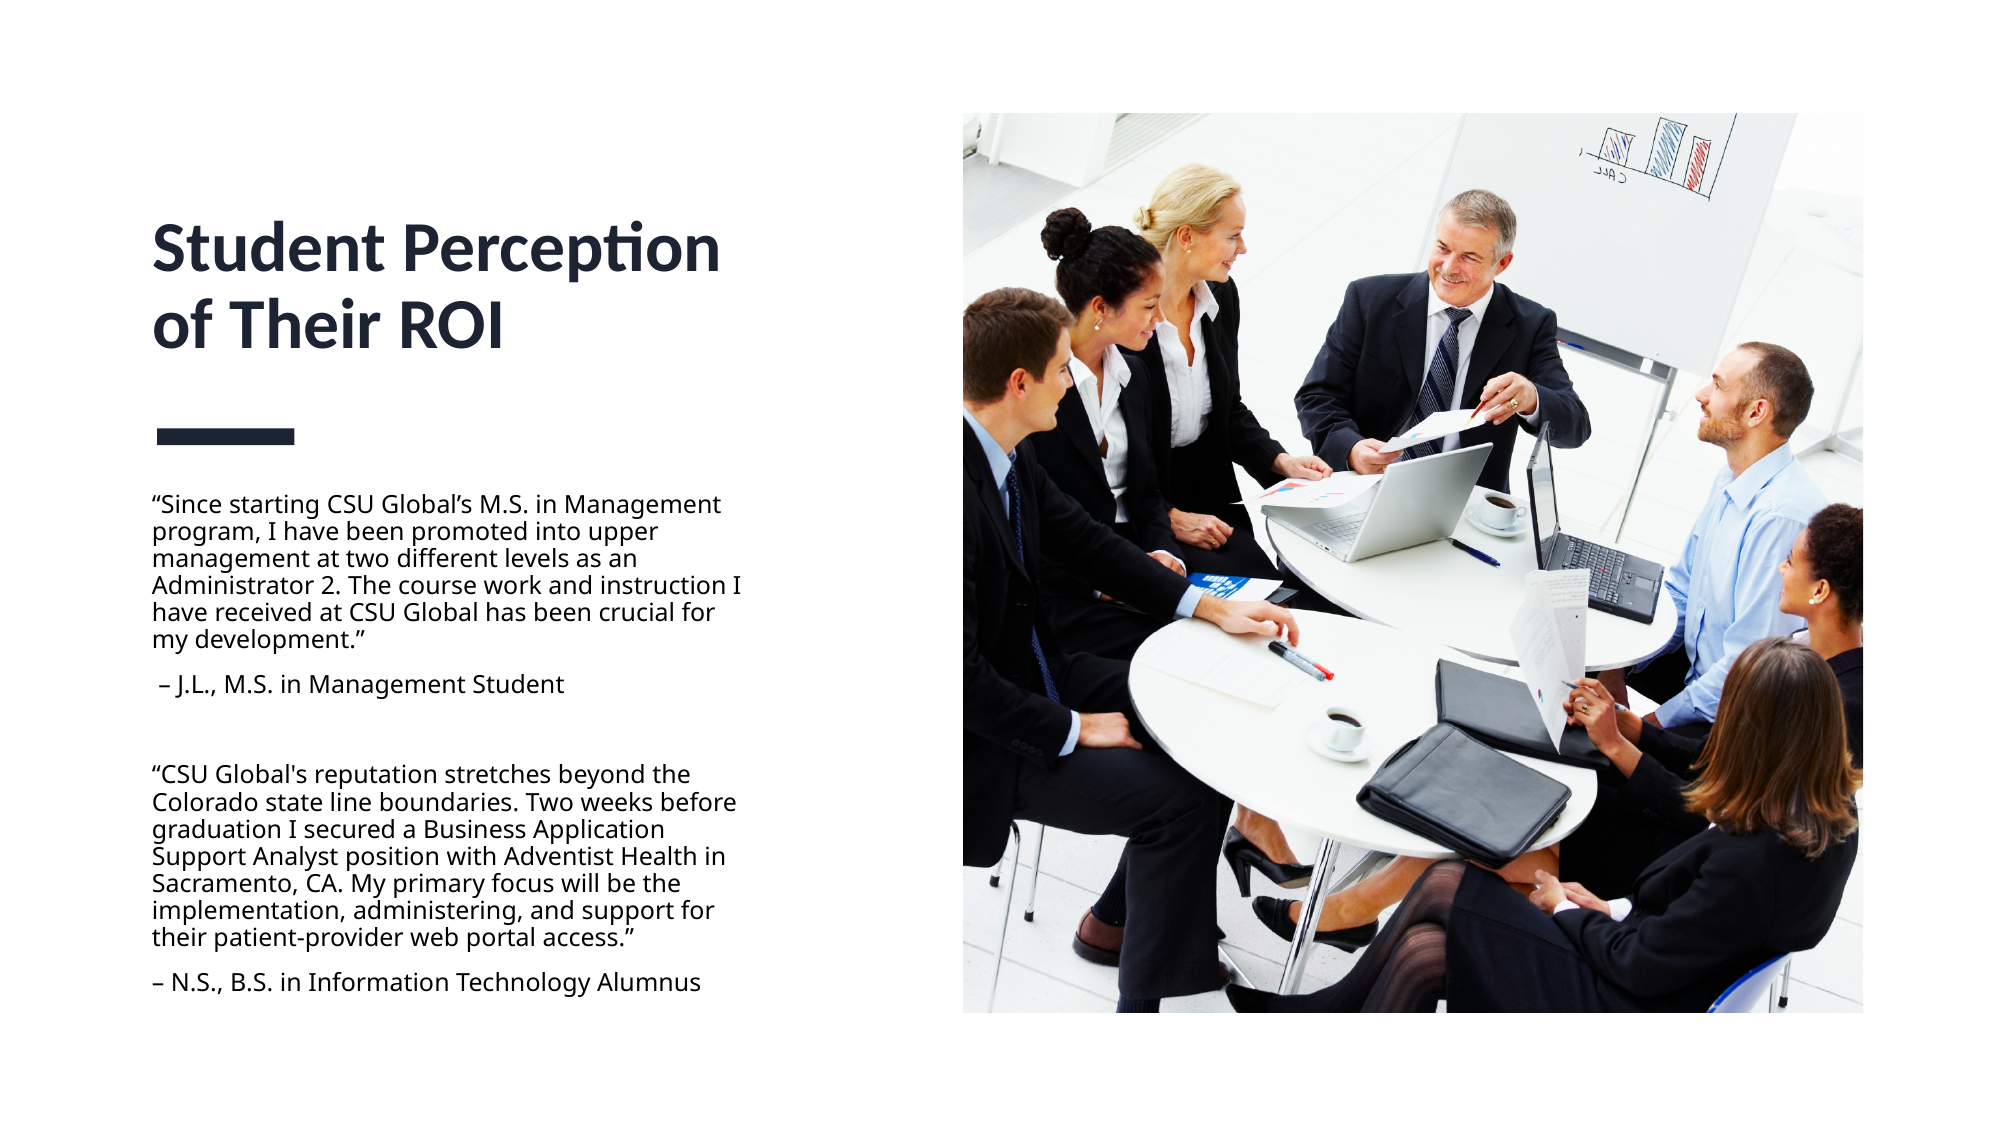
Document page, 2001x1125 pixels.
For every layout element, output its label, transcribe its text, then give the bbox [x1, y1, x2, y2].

picture [962, 112, 1864, 1014]
title Student Perception of Their ROI [137, 154, 762, 372]
list “Since starting CSU Global’s M.S. in Management program, I have been promoted into upper management at two different levels as an Administrator 2. The course work and instruction I have received at CSU Global has been crucial for my development.” – J.L., M.S. in Management Student “CSU Global's reputation stretches beyond the Colorado state line boundaries. Two weeks before graduation I secured a Business Application Support Analyst position with Adventist Health in Sacramento, CA. My primary focus will be the implementation, administering, and support for their patient-provider web portal access.” – N.S., B.S. in Information Technology Alumnus [136, 484, 762, 1014]
